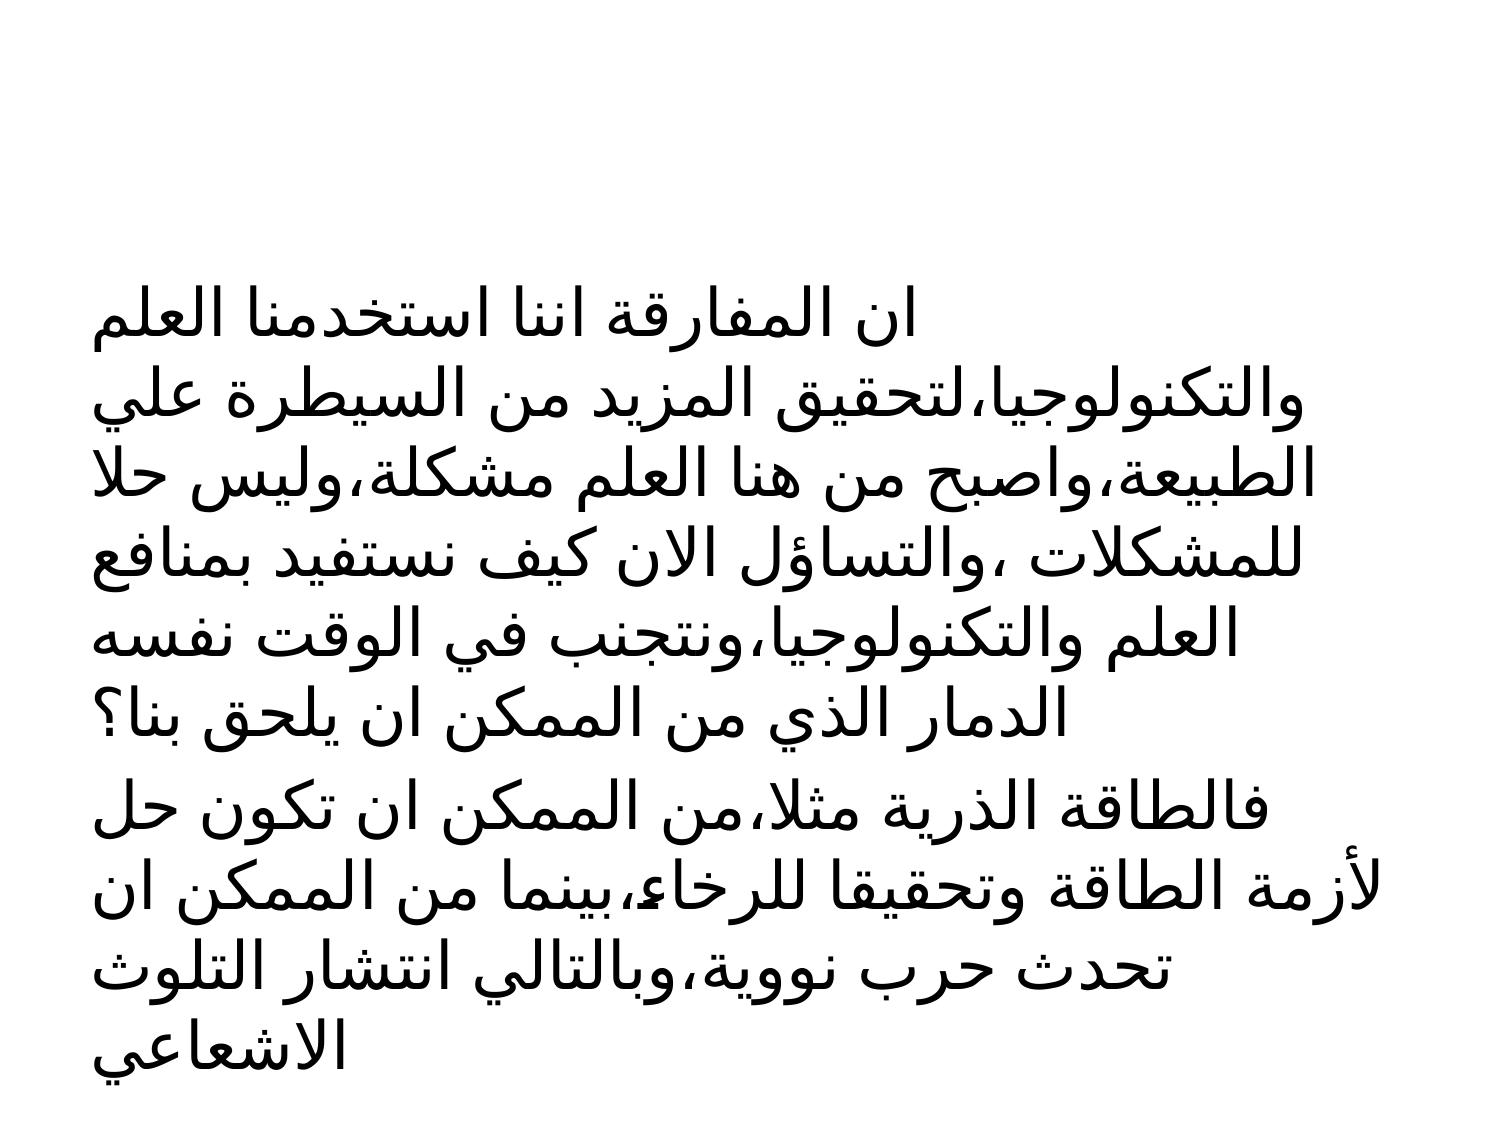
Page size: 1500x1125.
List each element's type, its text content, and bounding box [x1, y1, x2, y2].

list ان المفارقة اننا استخدمنا العلم والتكنولوجيا،لتحقيق المزيد من السيطرة علي الطبيعة،واصبح من هنا العلم مشكلة،وليس حلا للمشكلات ،والتساؤل الان كيف نستفيد بمنافع العلم والتكنولوجيا،ونتجنب في الوقت نفسه الدمار الذي من الممكن ان يلحق بنا؟ فالطاقة الذرية مثلا،من الممكن ان تكون حل لأزمة الطاقة وتحقيقا للرخاء،بينما من الممكن ان تحدث حرب نووية،وبالتالي انتشار التلوث الاشعاعي [75, 262, 1425, 1005]
